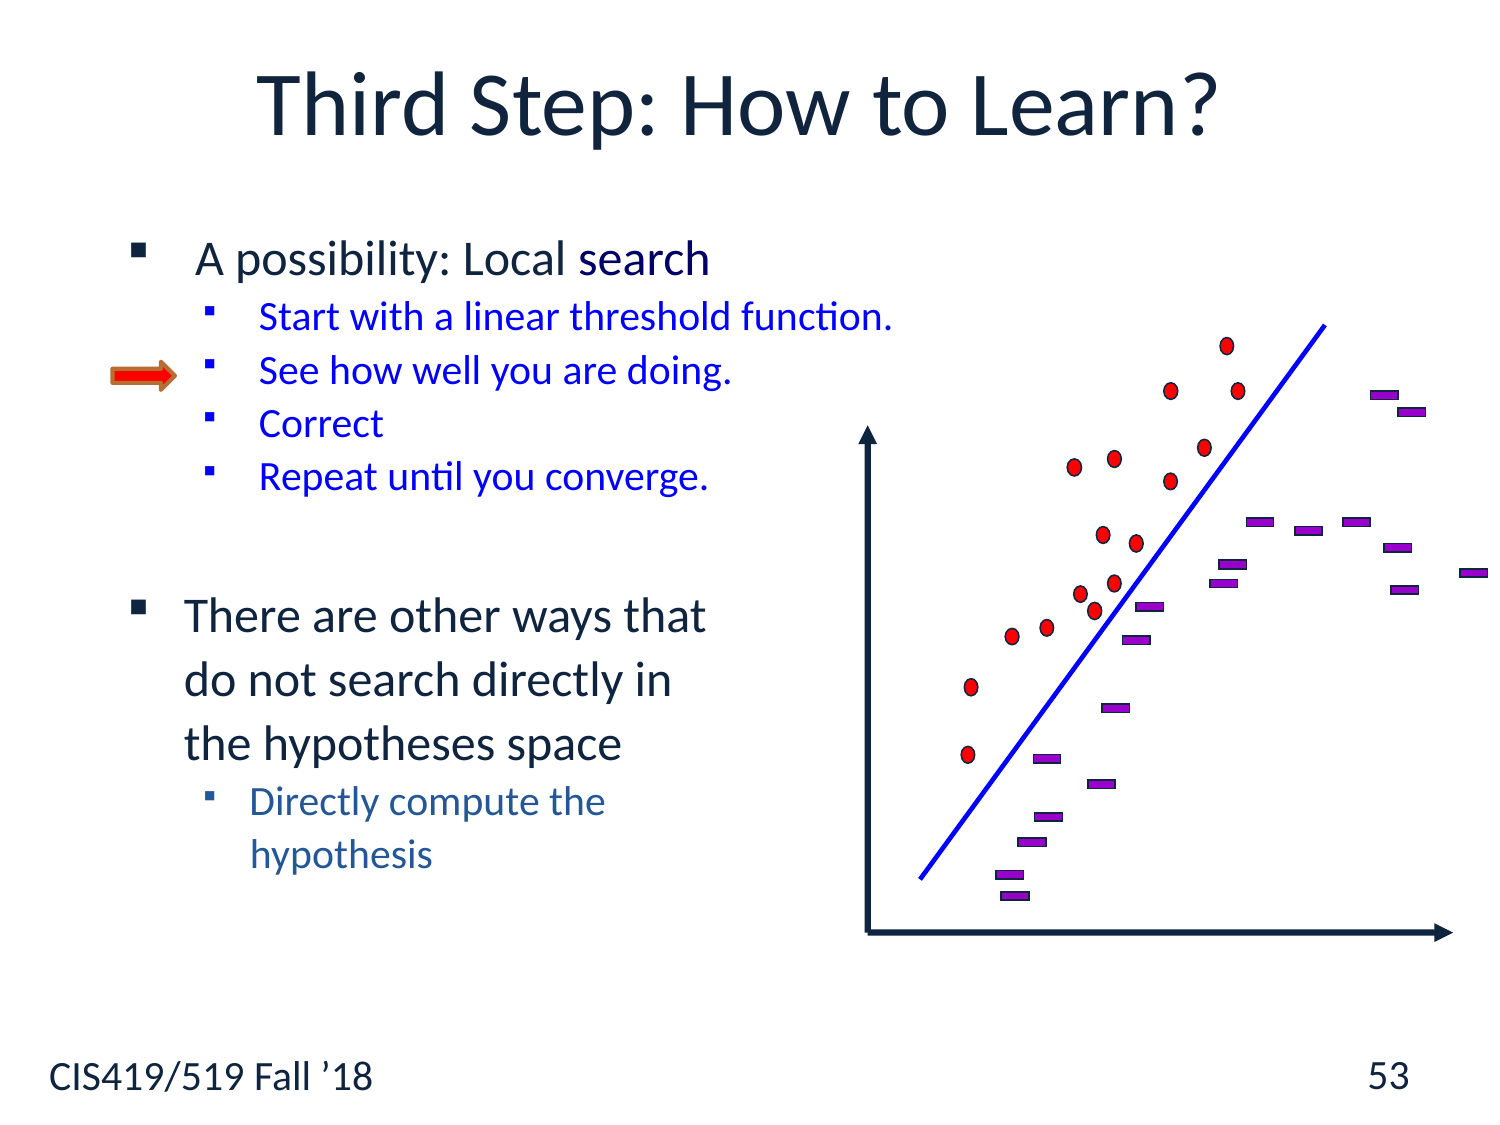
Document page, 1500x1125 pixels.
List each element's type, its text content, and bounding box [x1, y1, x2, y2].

title Third Step: How to Learn? [112, 5, 1388, 193]
text_box [110, 359, 178, 392]
list A possibility: Local search Start with a linear threshold function. See how well you are doing. Correct Repeat until you converge. There are other ways that do not search directly in the hypotheses space Directly compute the hypothesis [112, 224, 1388, 968]
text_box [867, 324, 1488, 933]
slide_number 53 [1074, 1042, 1425, 1103]
